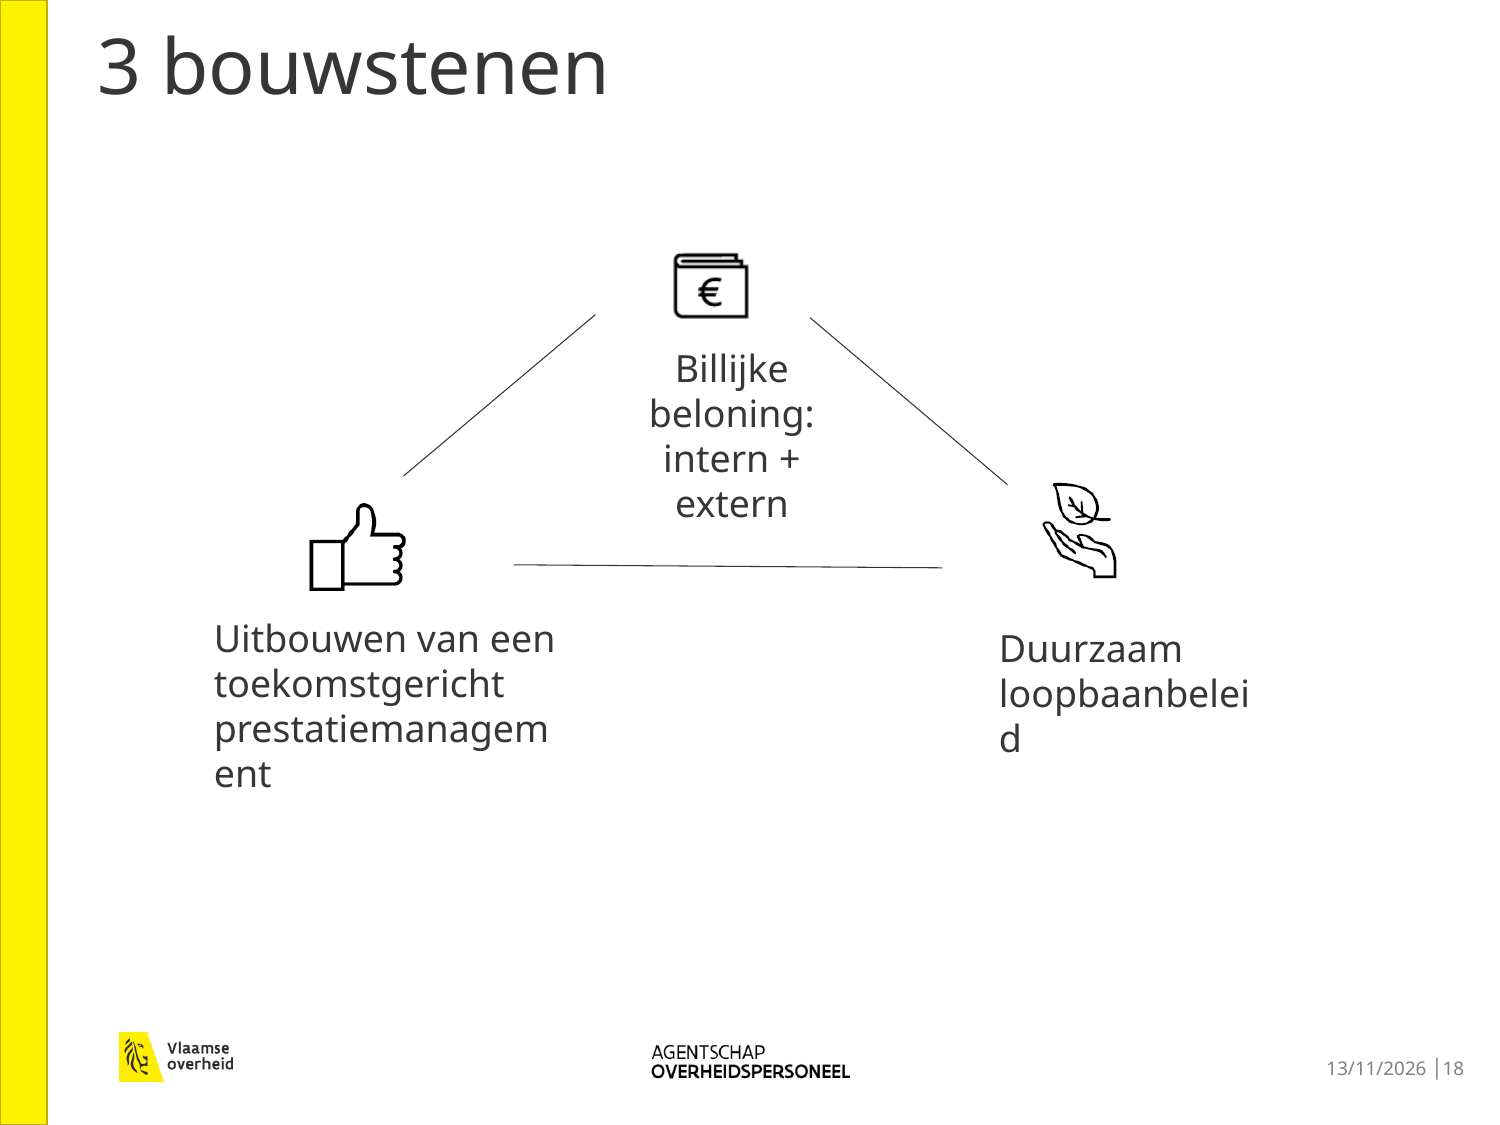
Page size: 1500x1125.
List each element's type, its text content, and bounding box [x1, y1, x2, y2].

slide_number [1127, 1039, 1480, 1100]
picture [647, 1041, 854, 1082]
text_box Uitbouwen van een toekomstgericht prestatiemanagement [123, 607, 585, 848]
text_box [403, 314, 596, 476]
picture [1007, 456, 1149, 591]
text_box Billijke beloning: intern + extern [617, 338, 847, 533]
picture [119, 1032, 233, 1082]
picture [301, 484, 439, 606]
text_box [513, 564, 943, 568]
text_box Duurzaam loopbaanbeleid [984, 618, 1279, 768]
title 3 bouwstenen [97, 30, 1010, 169]
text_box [809, 317, 1008, 485]
picture [618, 188, 789, 352]
